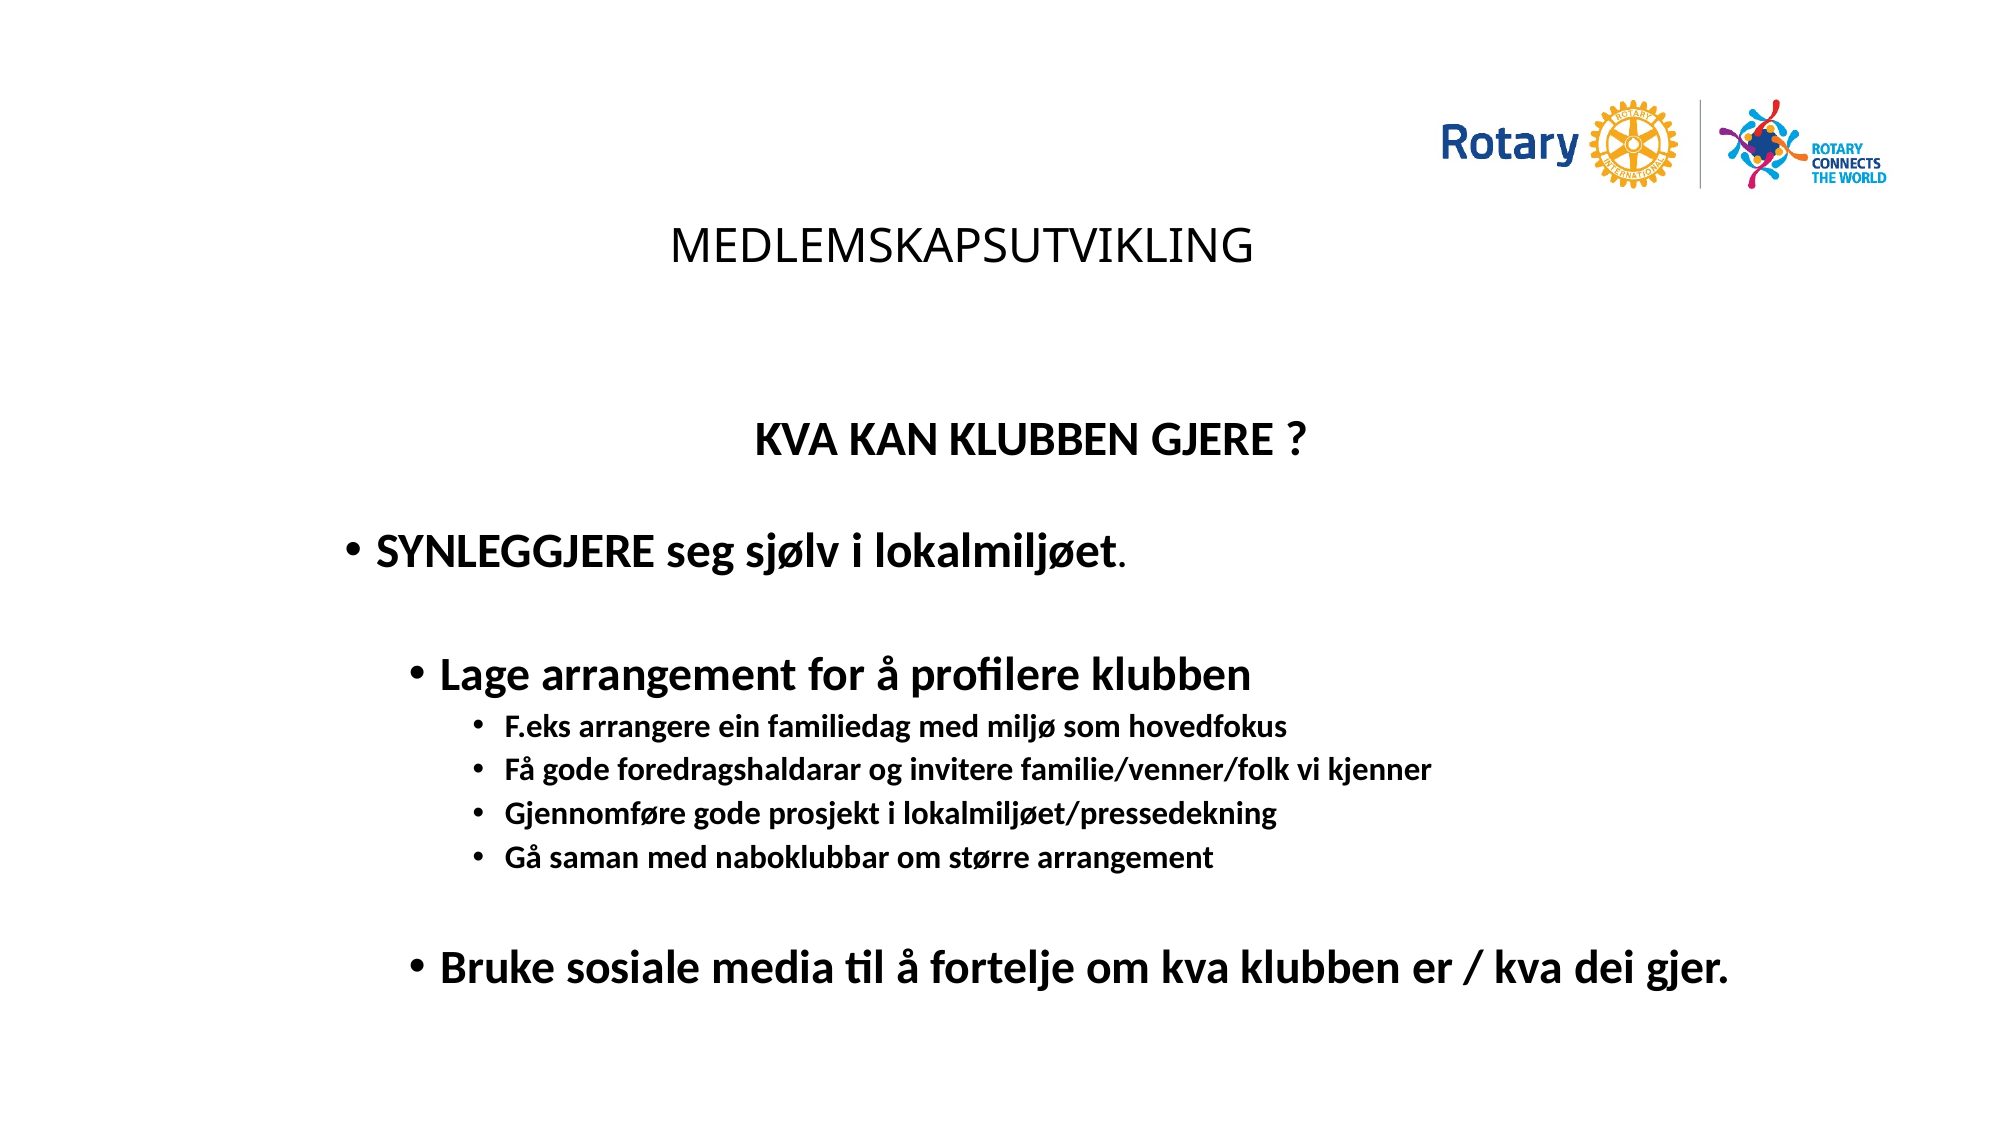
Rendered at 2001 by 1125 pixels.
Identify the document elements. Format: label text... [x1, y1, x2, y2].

list KVA KAN KLUBBEN GJERE ? SYNLEGGJERE seg sjølv i lokalmiljøet. Lage arrangement for å profilere klubben F.eks arrangere ein familiedag med miljø som hovedfokus Få gode foredragshaldarar og invitere familie/venner/folk vi kjenner Gjennomføre gode prosjekt i lokalmiljøet/pressedekning Gå saman med naboklubbar om større arrangement Bruke sosiale media til å fortelje om kva klubben er / kva dei gjer. [137, 350, 1863, 1014]
title MEDLEMSKAPSUTVIKLING [137, 59, 1788, 338]
picture [1412, 54, 1916, 234]
